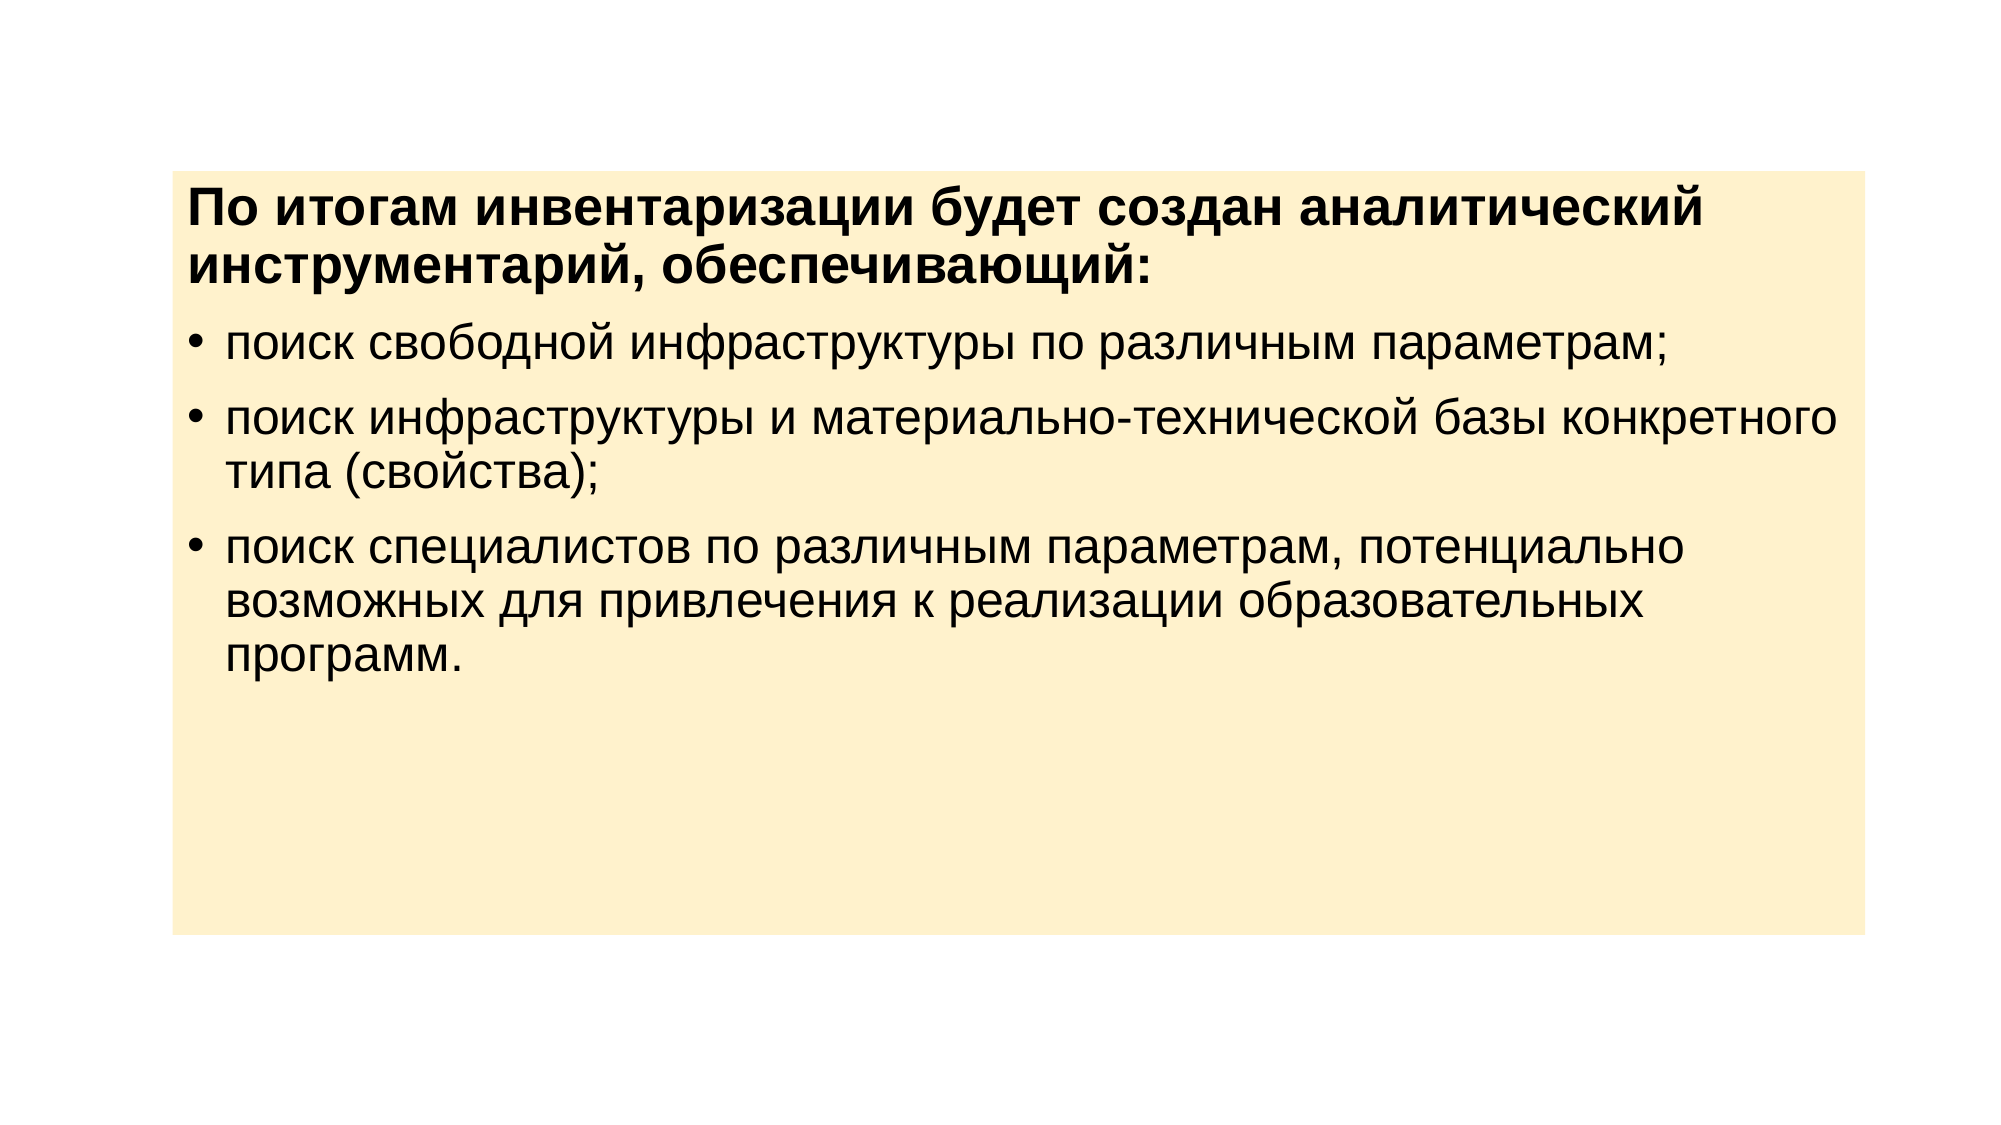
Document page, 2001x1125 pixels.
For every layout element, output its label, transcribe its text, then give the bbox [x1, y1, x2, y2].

list По итогам инвентаризации будет создан аналитический инструментарий, обеспечивающий: поиск свободной инфраструктуры по различным параметрам; поиск инфраструктуры и материально-технической базы конкретного типа (свойства); поиск специалистов по различным параметрам, потенциально возможных для привлечения к реализации образовательных программ. [172, 171, 1866, 935]
